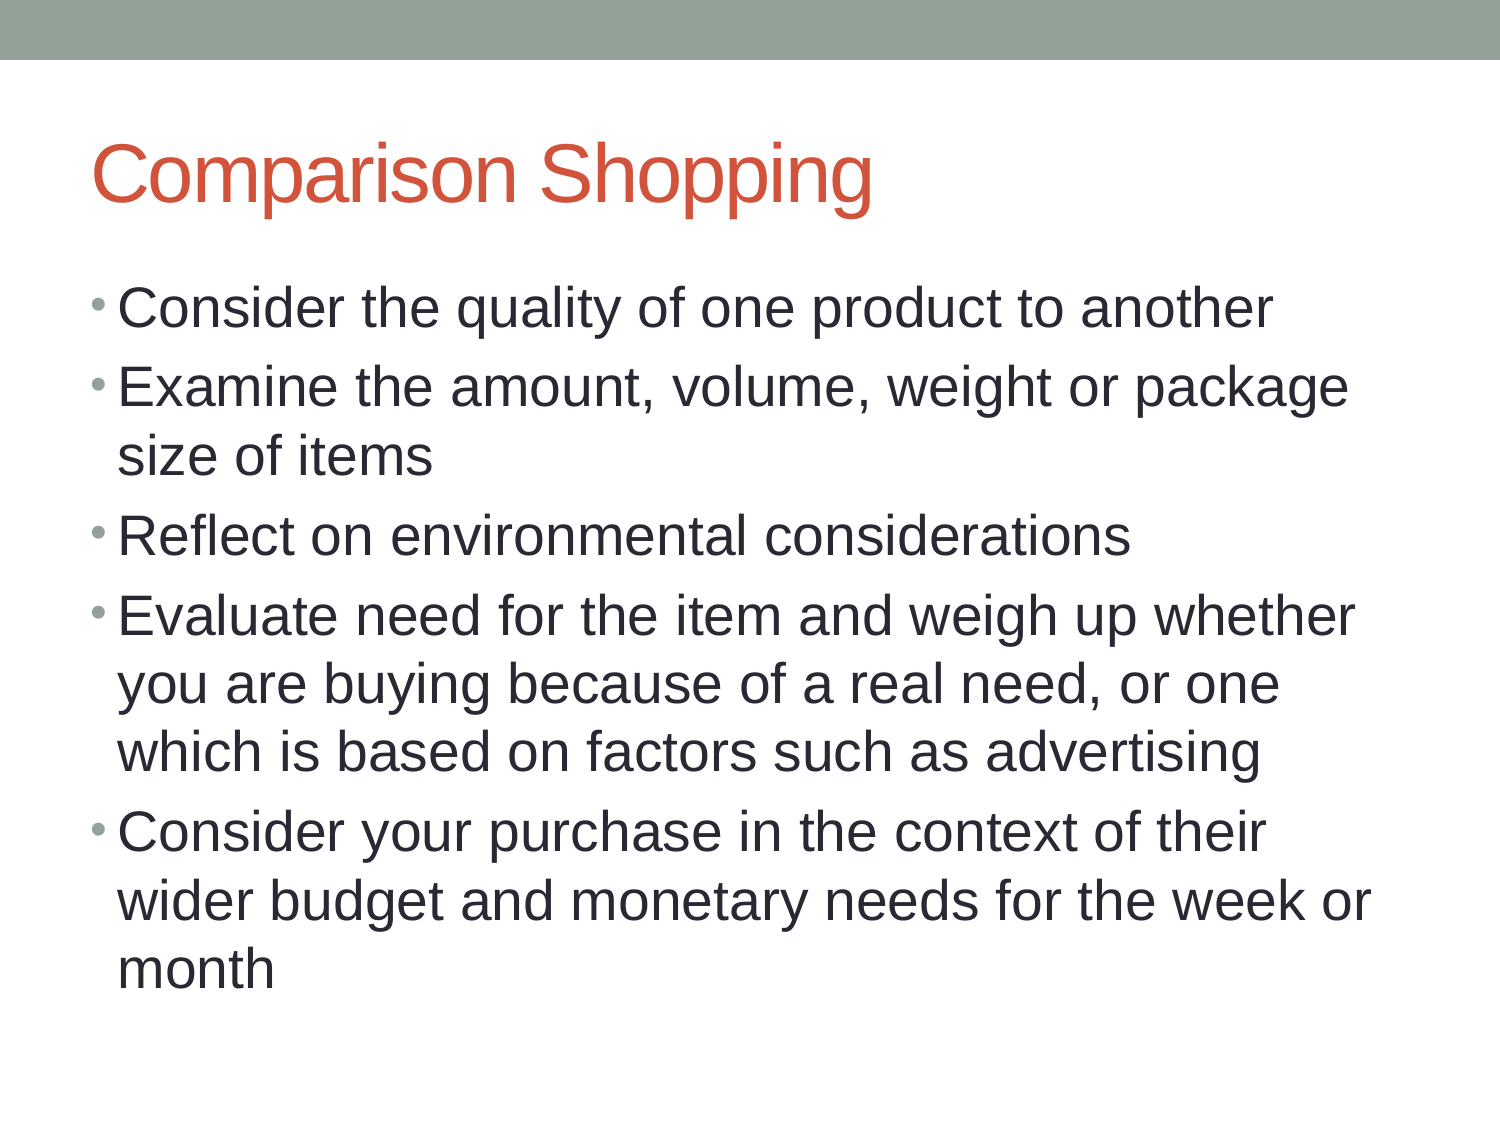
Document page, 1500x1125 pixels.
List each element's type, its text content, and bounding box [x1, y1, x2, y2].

list Consider the quality of one product to another Examine the amount, volume, weight or package size of items Reflect on environmental considerations Evaluate need for the item and weigh up whether you are buying because of a real need, or one which is based on factors such as advertising Consider your purchase in the context of their wider budget and monetary needs for the week or month [75, 262, 1425, 1063]
title Comparison Shopping [75, 87, 1425, 250]
